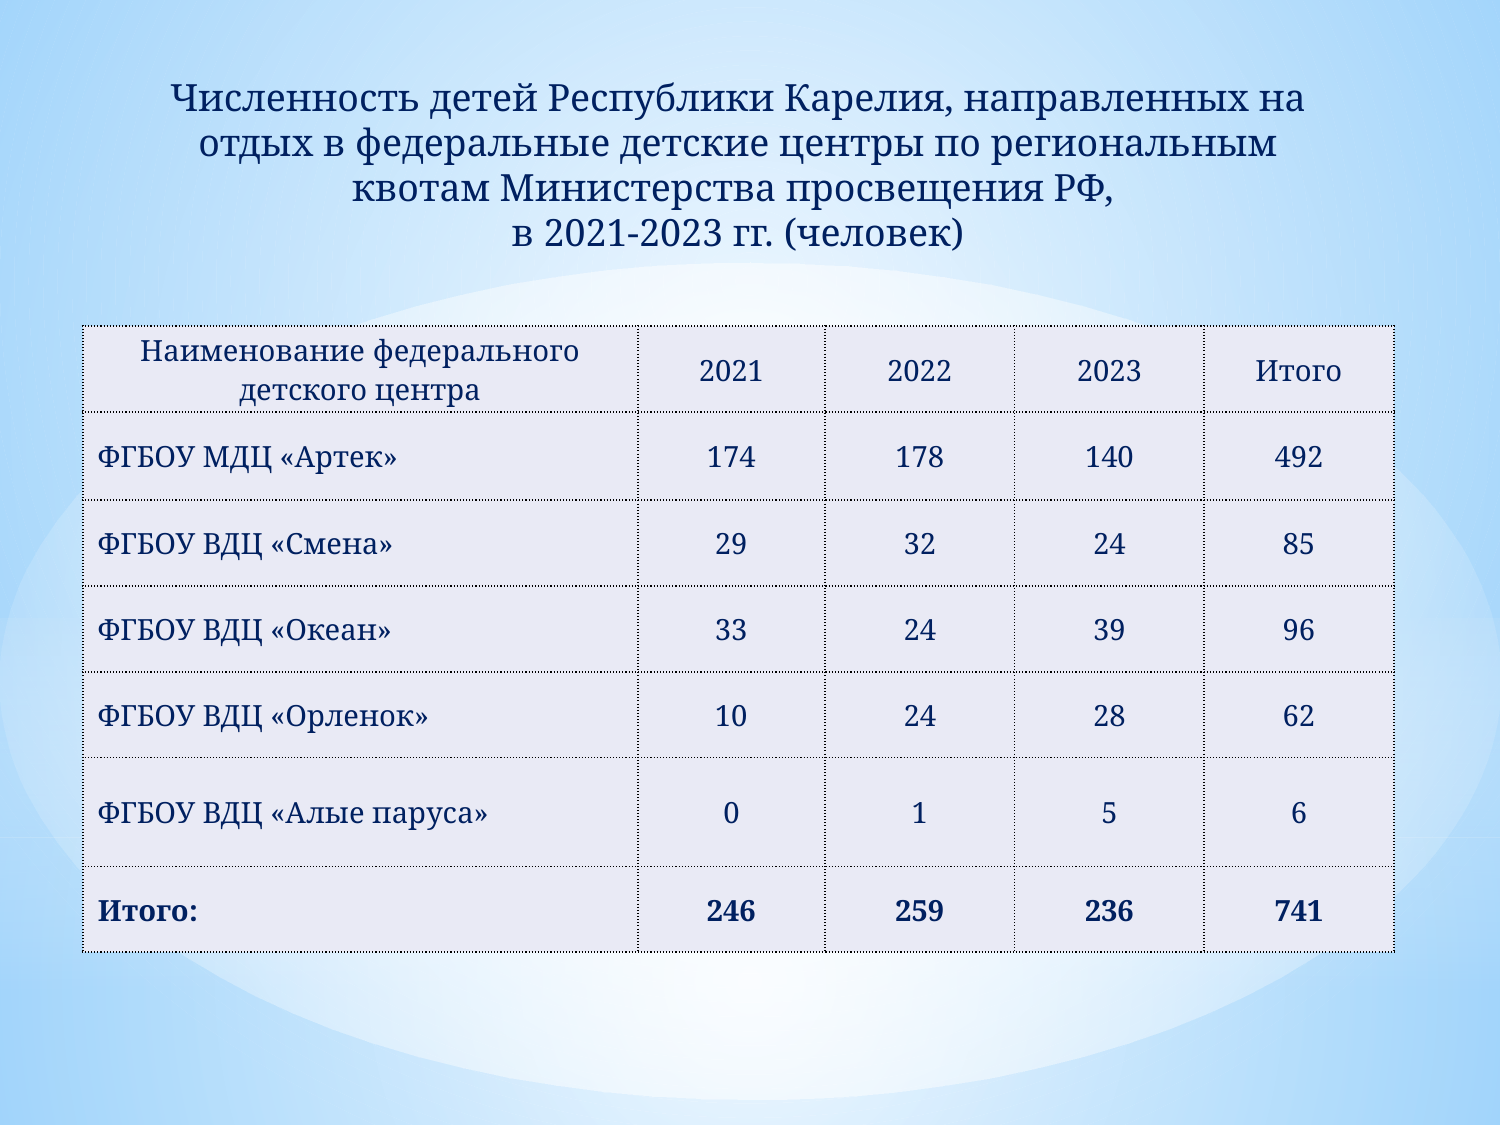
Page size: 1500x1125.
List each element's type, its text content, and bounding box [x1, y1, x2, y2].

table_cell 28 [1015, 672, 1204, 757]
table_header Наименование федерального детского центра [83, 326, 638, 412]
table_header 2021 [638, 326, 825, 412]
table_cell 10 [638, 672, 825, 757]
table_cell 24 [1015, 500, 1204, 586]
table_cell 24 [825, 586, 1015, 672]
table_cell ФГБОУ ВДЦ «Смена» [83, 500, 638, 586]
table_cell 246 [638, 866, 825, 952]
table_cell 5 [1015, 757, 1204, 866]
table_cell 62 [1204, 672, 1394, 757]
table_header Итого [1204, 326, 1394, 412]
table_cell ФГБОУ ВДЦ «Океан» [83, 586, 638, 672]
table_cell 178 [825, 412, 1015, 500]
table_cell 140 [1015, 412, 1204, 500]
table_cell 29 [638, 500, 825, 586]
table_cell 39 [1015, 586, 1204, 672]
table_cell Итого: [83, 866, 638, 952]
table_cell 85 [1204, 500, 1394, 586]
table_header 2023 [1015, 326, 1204, 412]
table_cell 0 [638, 757, 825, 866]
table_cell 6 [1204, 757, 1394, 866]
table_cell 492 [1204, 412, 1394, 500]
table_cell 236 [1015, 866, 1204, 952]
table_cell 174 [638, 412, 825, 500]
table_cell 741 [1204, 866, 1394, 952]
table_cell 96 [1204, 586, 1394, 672]
table_cell 259 [825, 866, 1015, 952]
table_cell ФГБОУ ВДЦ «Орленок» [83, 672, 638, 757]
table_header 2022 [825, 326, 1015, 412]
table_cell 1 [825, 757, 1015, 866]
table_cell ФГБОУ ВДЦ «Алые паруса» [83, 757, 638, 866]
table_cell 32 [825, 500, 1015, 586]
table_cell 24 [825, 672, 1015, 757]
text_box Численность детей Республики Карелия, направленных на отдых в федеральные детские центры по региональным квотам Министерства просвещения РФ, в 2021-2023 гг. (человек) [135, 66, 1341, 262]
table_cell 33 [638, 586, 825, 672]
table_cell ФГБОУ МДЦ «Артек» [83, 412, 638, 500]
